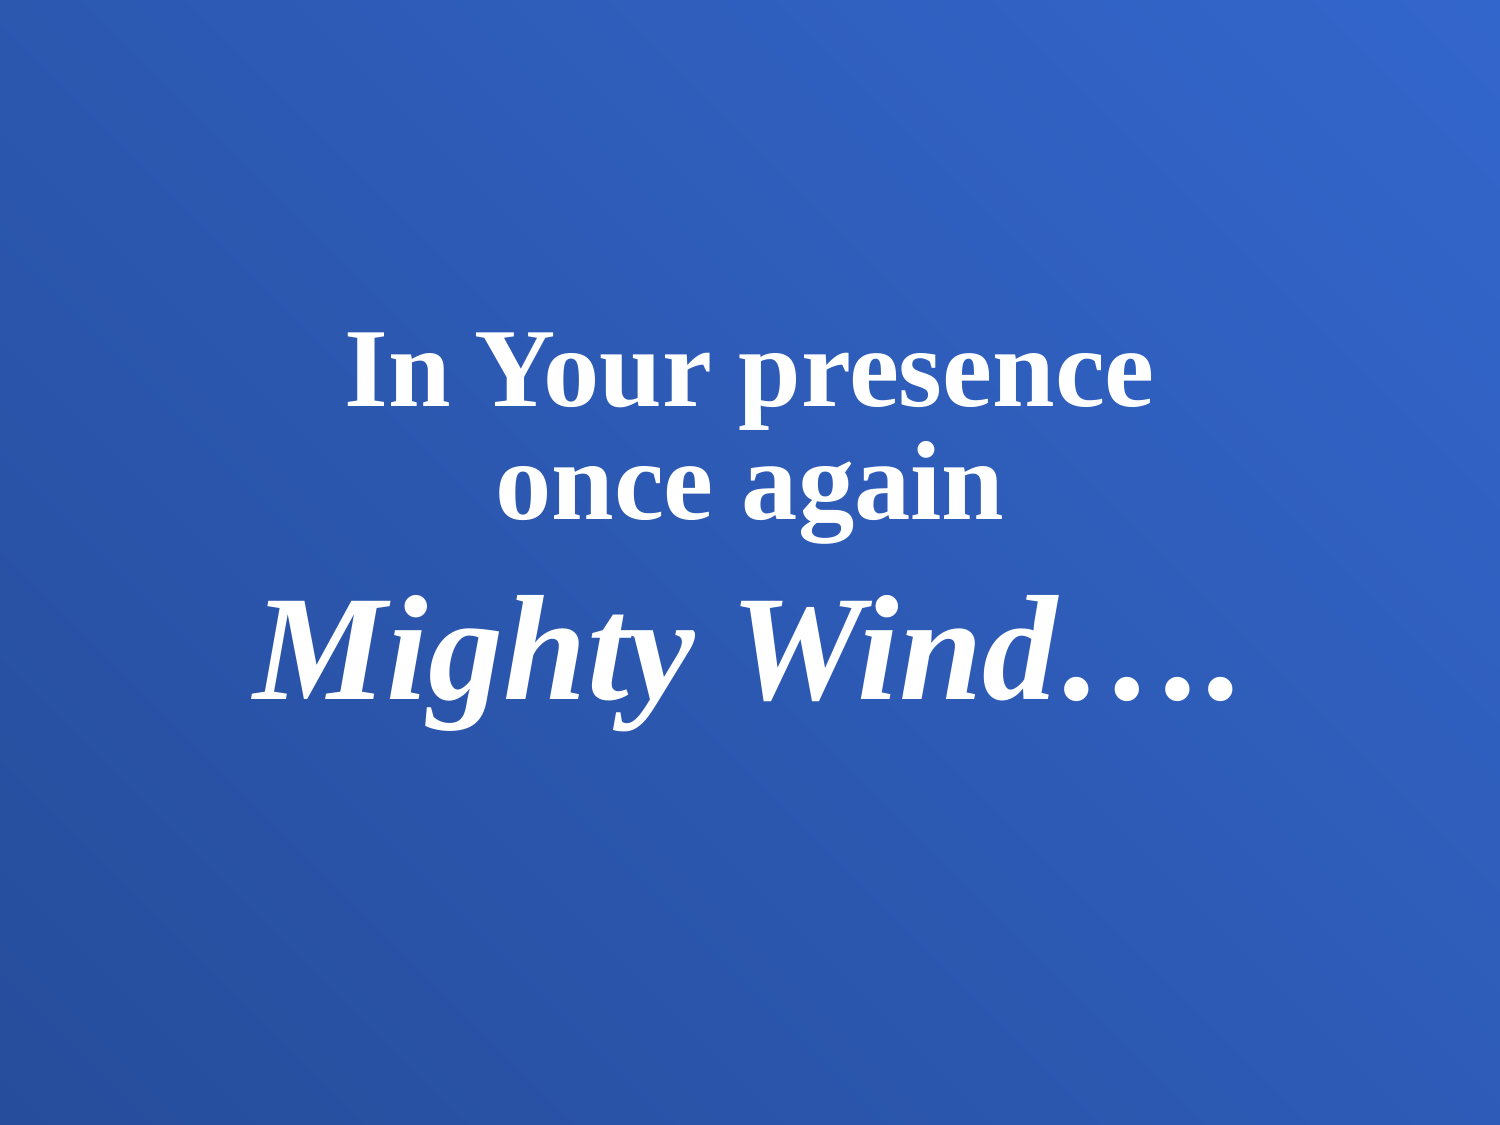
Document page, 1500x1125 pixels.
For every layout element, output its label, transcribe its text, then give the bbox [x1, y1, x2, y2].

text_box In Your presence once again Mighty Wind…. [0, 309, 1500, 850]
